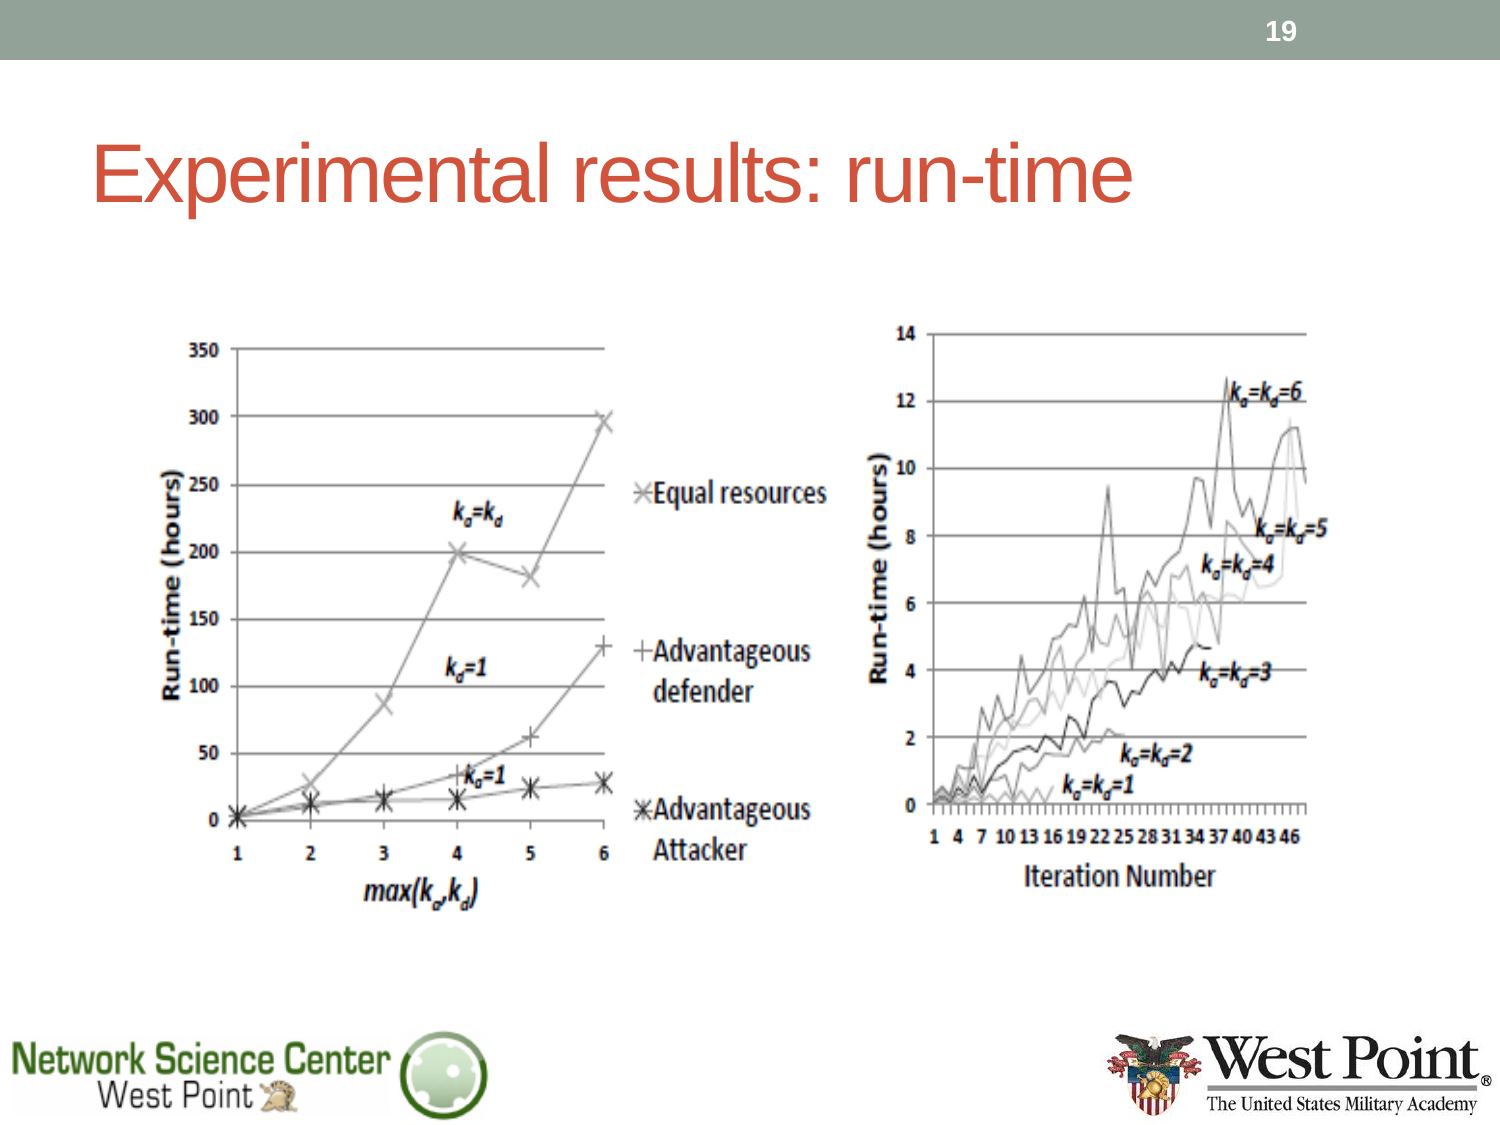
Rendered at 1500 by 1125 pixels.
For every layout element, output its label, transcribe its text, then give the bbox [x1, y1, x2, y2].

title Experimental results: run-time [75, 87, 1425, 250]
picture [1100, 1022, 1500, 1125]
picture [0, 1026, 493, 1125]
slide_number 19 [1250, 3, 1425, 57]
picture [124, 262, 1363, 988]
